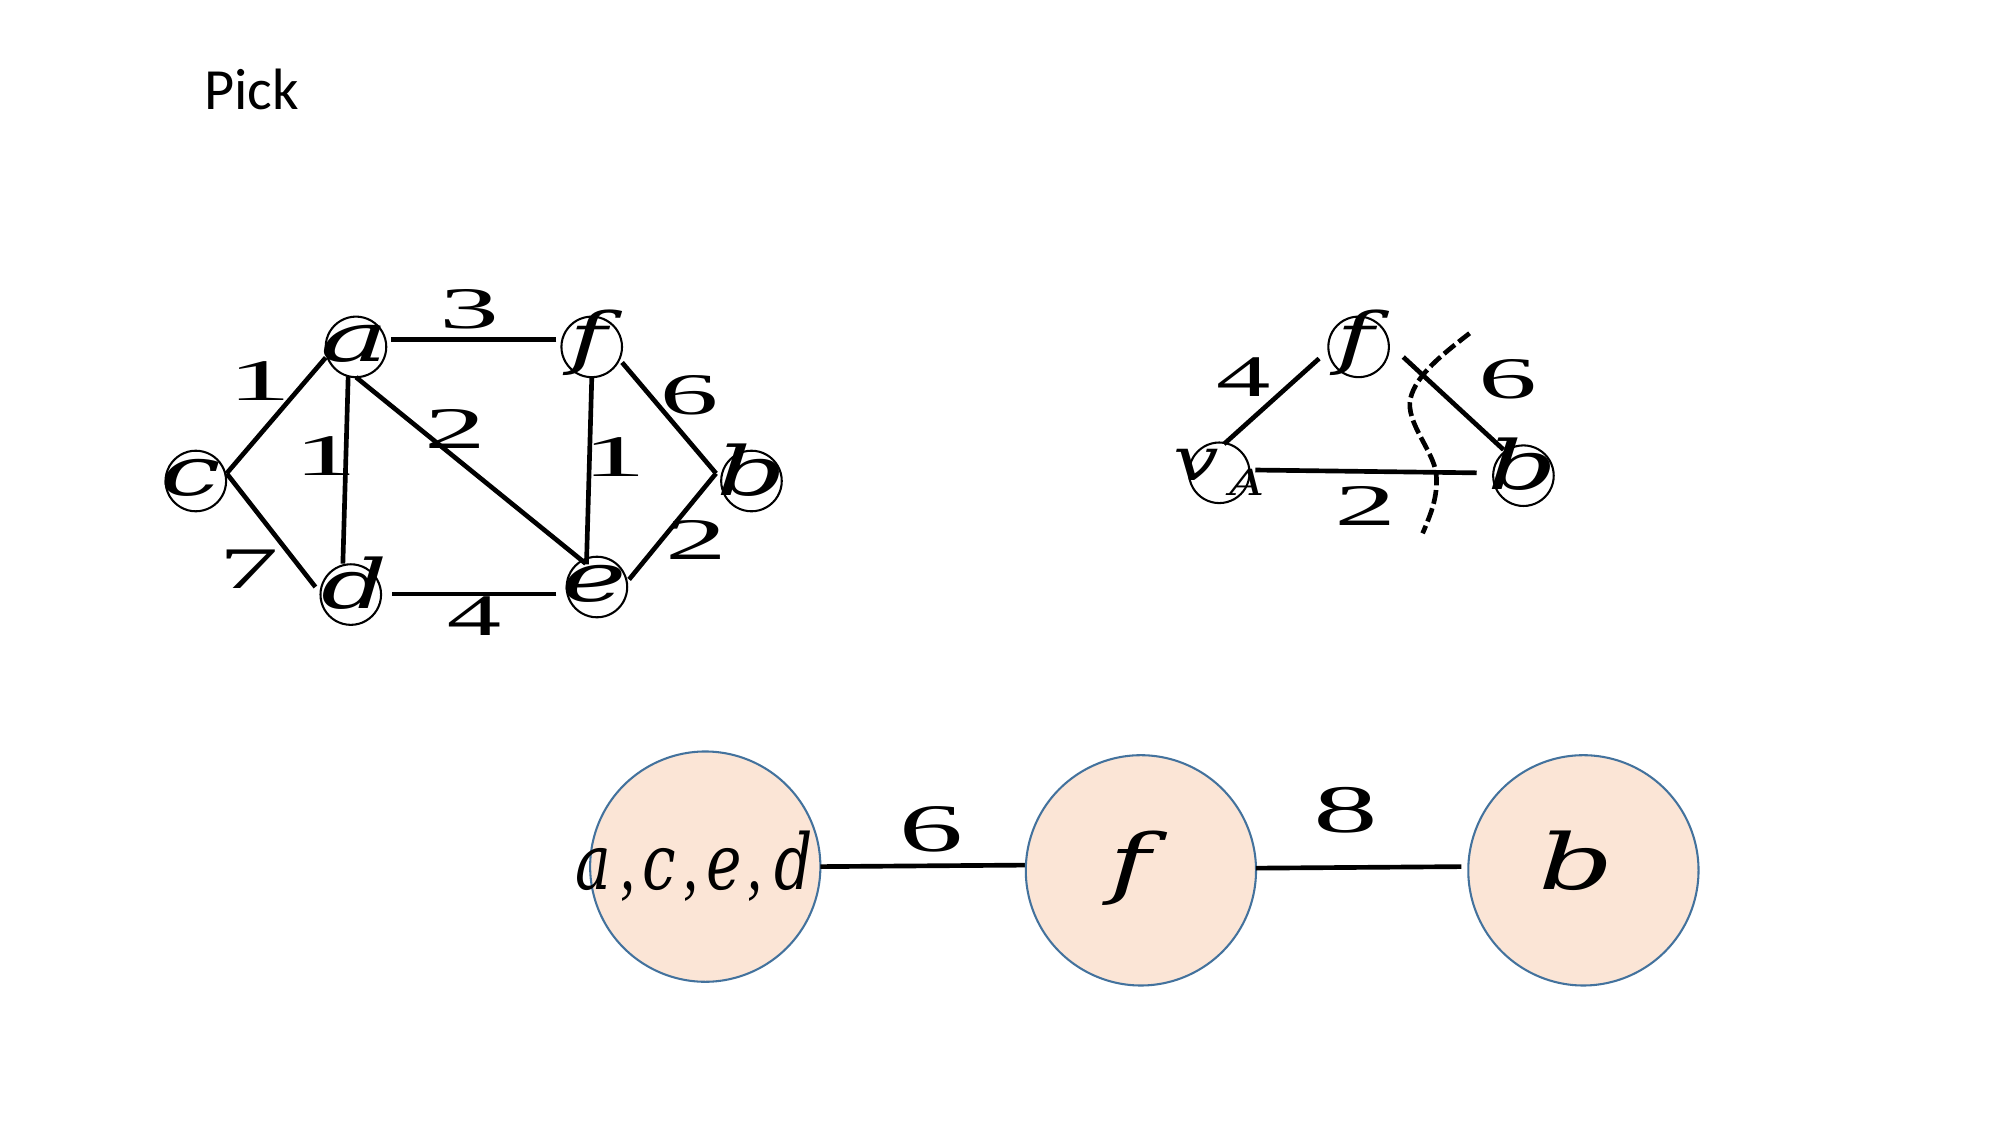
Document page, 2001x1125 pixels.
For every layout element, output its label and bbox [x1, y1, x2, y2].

text_box [1024, 754, 1258, 987]
text_box [589, 852, 601, 886]
text_box [717, 435, 787, 512]
text_box [1323, 301, 1395, 378]
text_box [622, 362, 717, 474]
text_box [561, 541, 630, 618]
text_box [1403, 357, 1504, 450]
text_box [586, 377, 592, 565]
text_box [1421, 473, 1438, 534]
text_box [1173, 427, 1267, 504]
text_box [160, 435, 226, 512]
text_box [1438, 332, 1471, 357]
text_box [356, 377, 586, 564]
text_box [556, 301, 628, 378]
text_box [226, 473, 316, 588]
text_box [1426, 450, 1443, 469]
text_box [1487, 430, 1559, 506]
text_box [342, 376, 349, 564]
text_box [590, 750, 822, 983]
text_box [1255, 469, 1477, 473]
text_box [629, 473, 717, 580]
text_box [320, 301, 392, 378]
text_box [1467, 754, 1700, 987]
text_box [315, 549, 388, 625]
text_box [226, 357, 326, 474]
text_box [1224, 358, 1320, 444]
